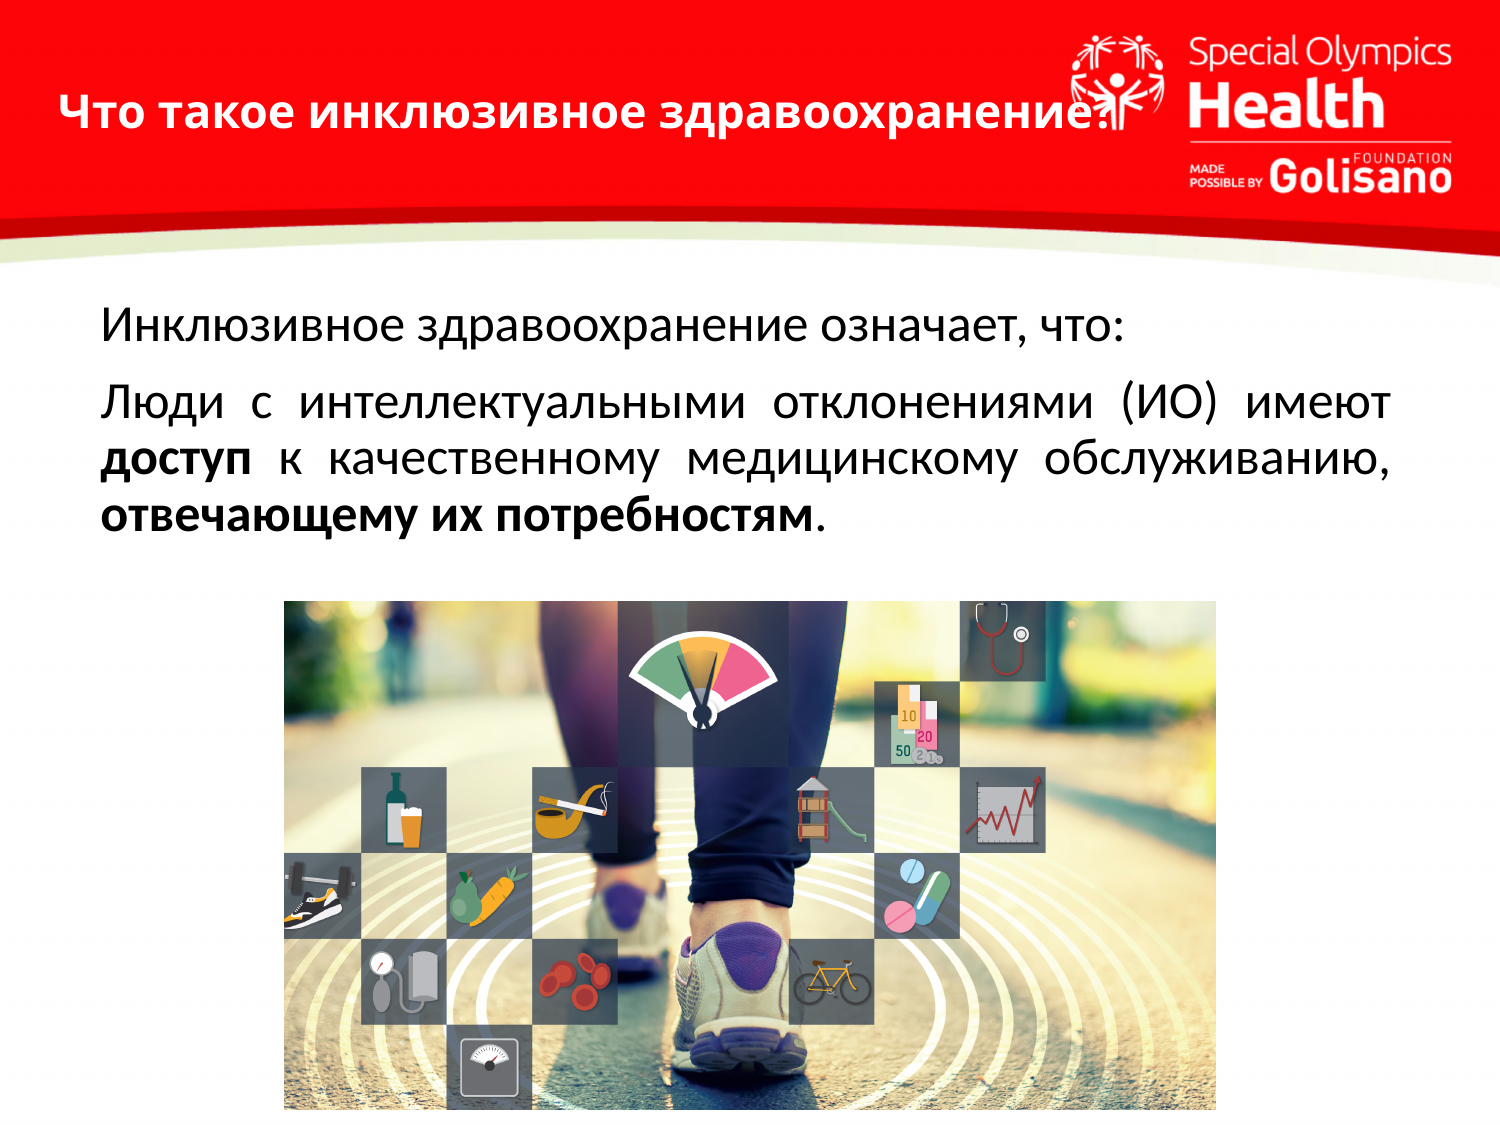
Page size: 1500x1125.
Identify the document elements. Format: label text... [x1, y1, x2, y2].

title Что такое инклюзивное здравоохранение? [43, 65, 1337, 162]
list Инклюзивное здравоохранение означает, что: Люди с интеллектуальными отклонениями (ИО) имеют доступ к качественному медицинскому обслуживанию, отвечающему их потребностям. [85, 289, 1407, 1033]
picture [0, 0, 1500, 1125]
